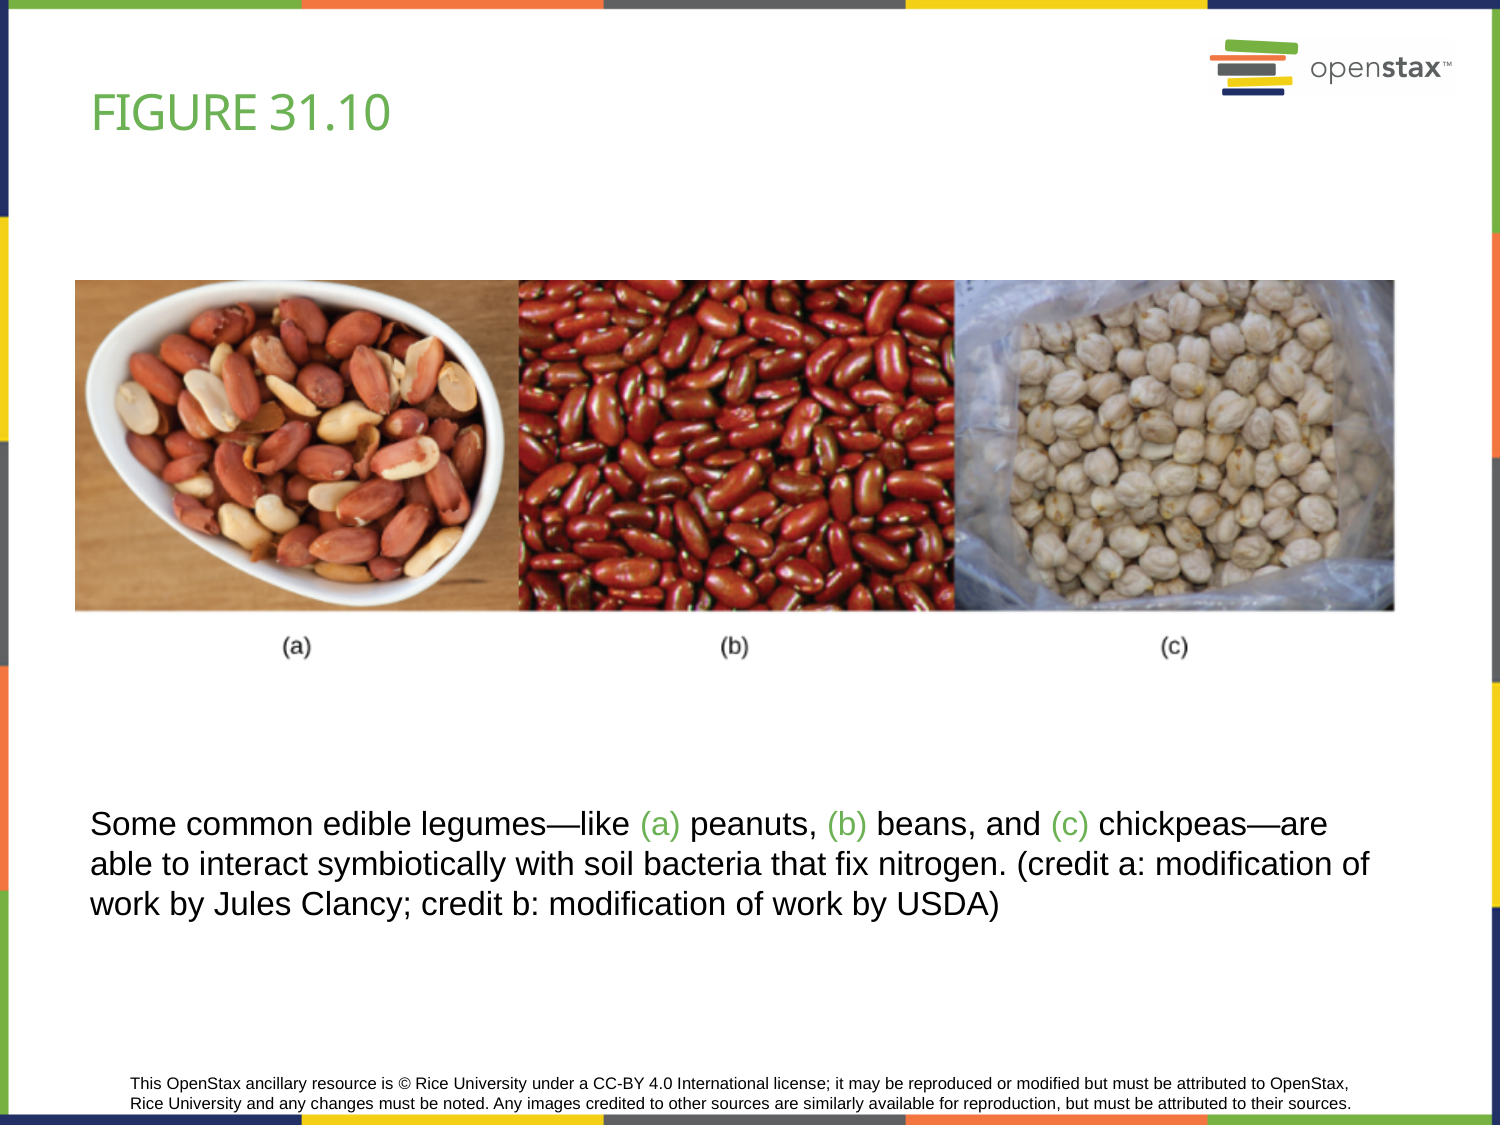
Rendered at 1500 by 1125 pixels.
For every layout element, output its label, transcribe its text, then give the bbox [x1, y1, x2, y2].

footer This OpenStax ancillary resource is © Rice University under a CC-BY 4.0 International license; it may be reproduced or modified but must be attributed to OpenStax, Rice University and any changes must be noted. Any images credited to other sources are similarly available for reproduction, but must be attributed to their sources. [115, 1065, 1398, 1112]
title Figure 31.10 [75, 39, 1398, 148]
picture [0, 0, 1500, 1125]
list Some common edible legumes—like (a) peanuts, (b) beans, and (c) chickpeas—are able to interact symbiotically with soil bacteria that fix nitrogen. (credit a: modification of work by Jules Clancy; credit b: modification of work by USDA) [75, 794, 1398, 986]
